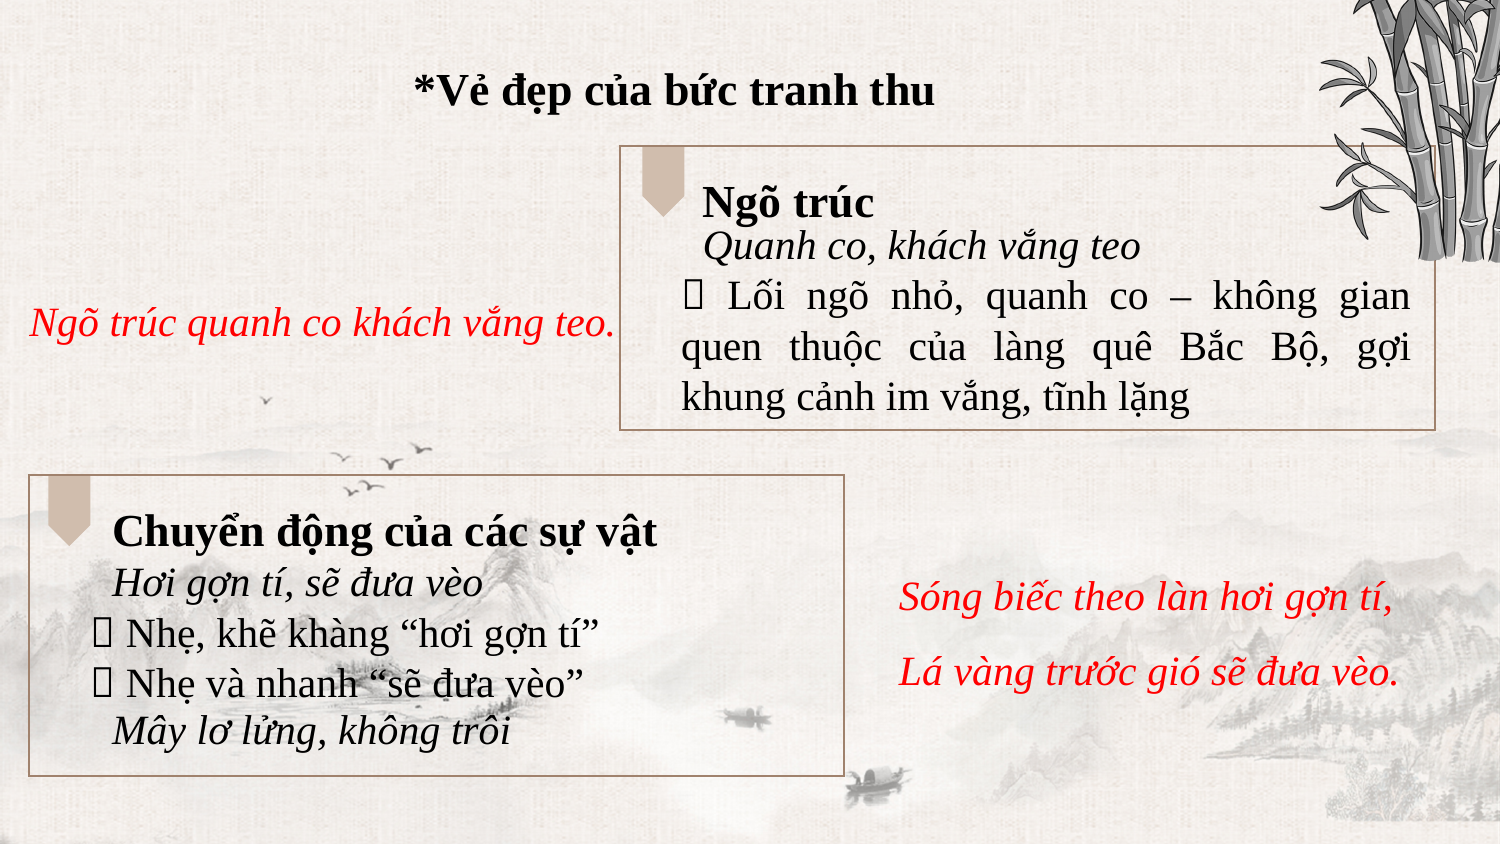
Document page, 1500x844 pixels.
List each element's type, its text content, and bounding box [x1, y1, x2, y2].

picture [0, 0, 1500, 844]
text_box [28, 474, 845, 777]
text_box Hơi gợn tí, sẽ đưa vèo [112, 555, 762, 605]
text_box *Vẻ đẹp của bức tranh thu [413, 32, 1146, 115]
text_box Ngõ trúc quanh co khách vắng teo. [29, 269, 619, 345]
text_box  Nhẹ, khẽ khàng “hơi gợn tí”  Nhẹ và nhanh “sẽ đưa vèo” [90, 605, 821, 706]
text_box Sóng biếc theo làn hơi gợn tí, Lá vàng trước gió sẽ đưa vèo. [899, 544, 1500, 695]
text_box Mây lơ lửng, không trôi [112, 702, 762, 753]
text_box [619, 145, 1436, 431]
